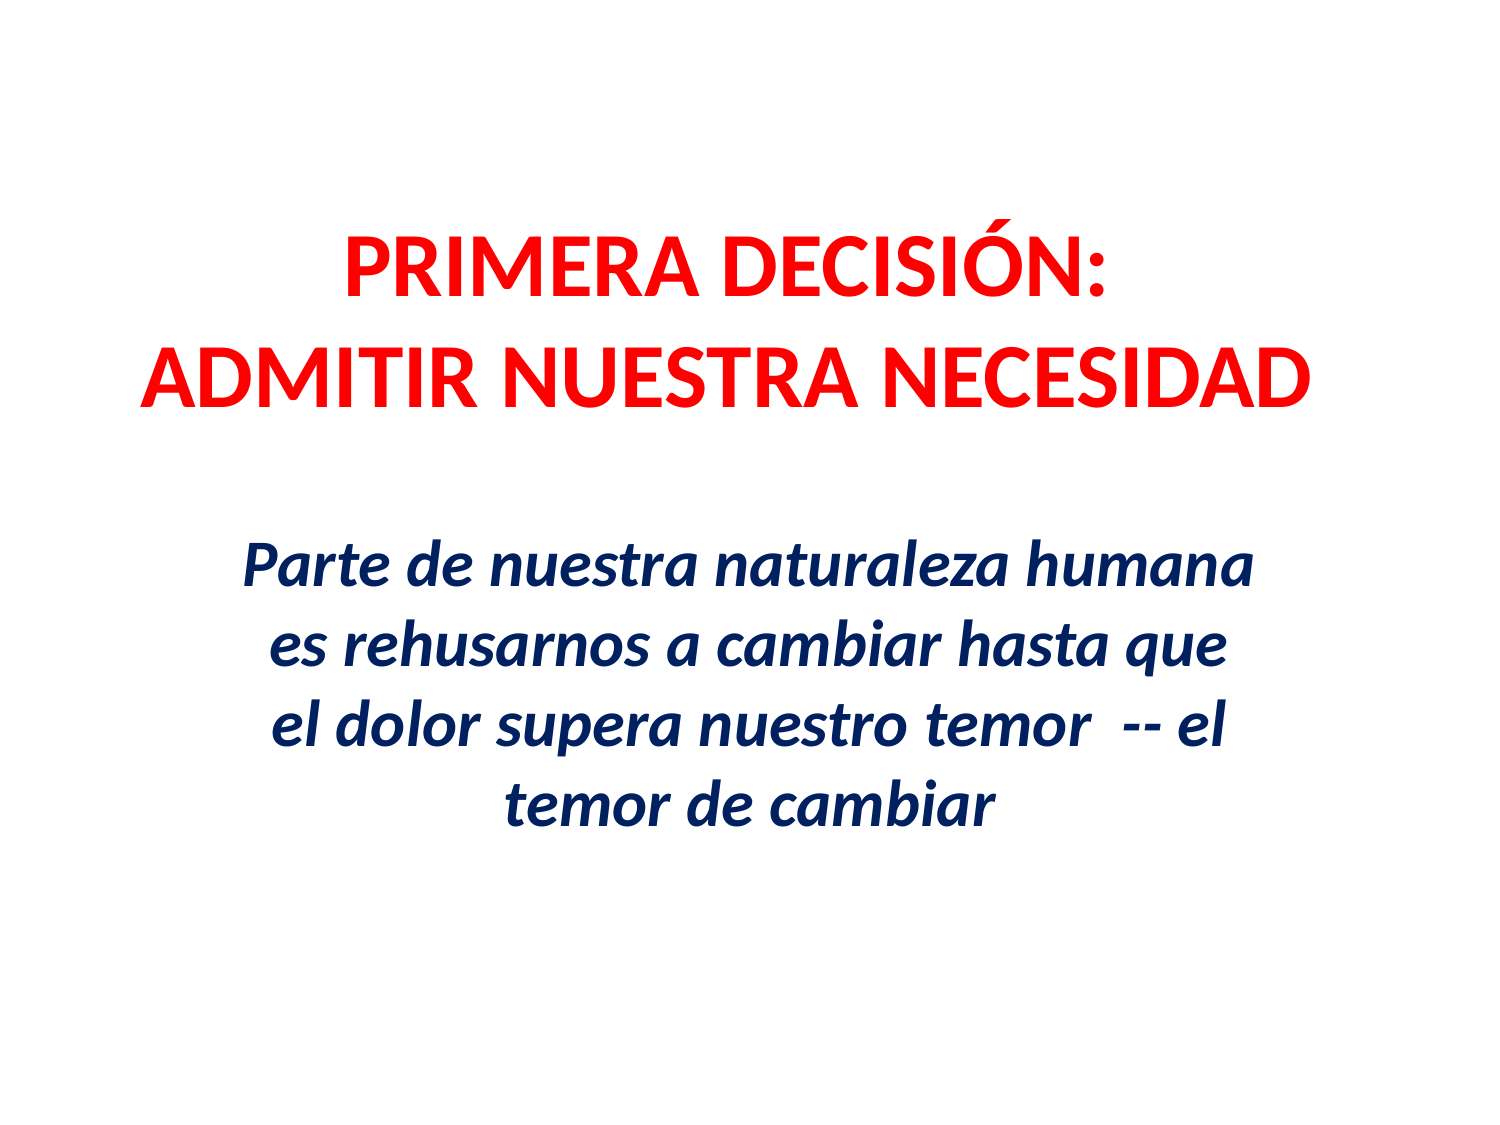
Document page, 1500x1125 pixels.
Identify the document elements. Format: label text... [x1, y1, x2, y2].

title PRIMERA DECISIÓN: ADMITIR NUESTRA NECESIDAD [99, 149, 1375, 591]
subtitle Parte de nuestra naturaleza humana es rehusarnos a cambiar hasta que el dolor supera nuestro temor -- el temor de cambiar [225, 512, 1275, 925]
